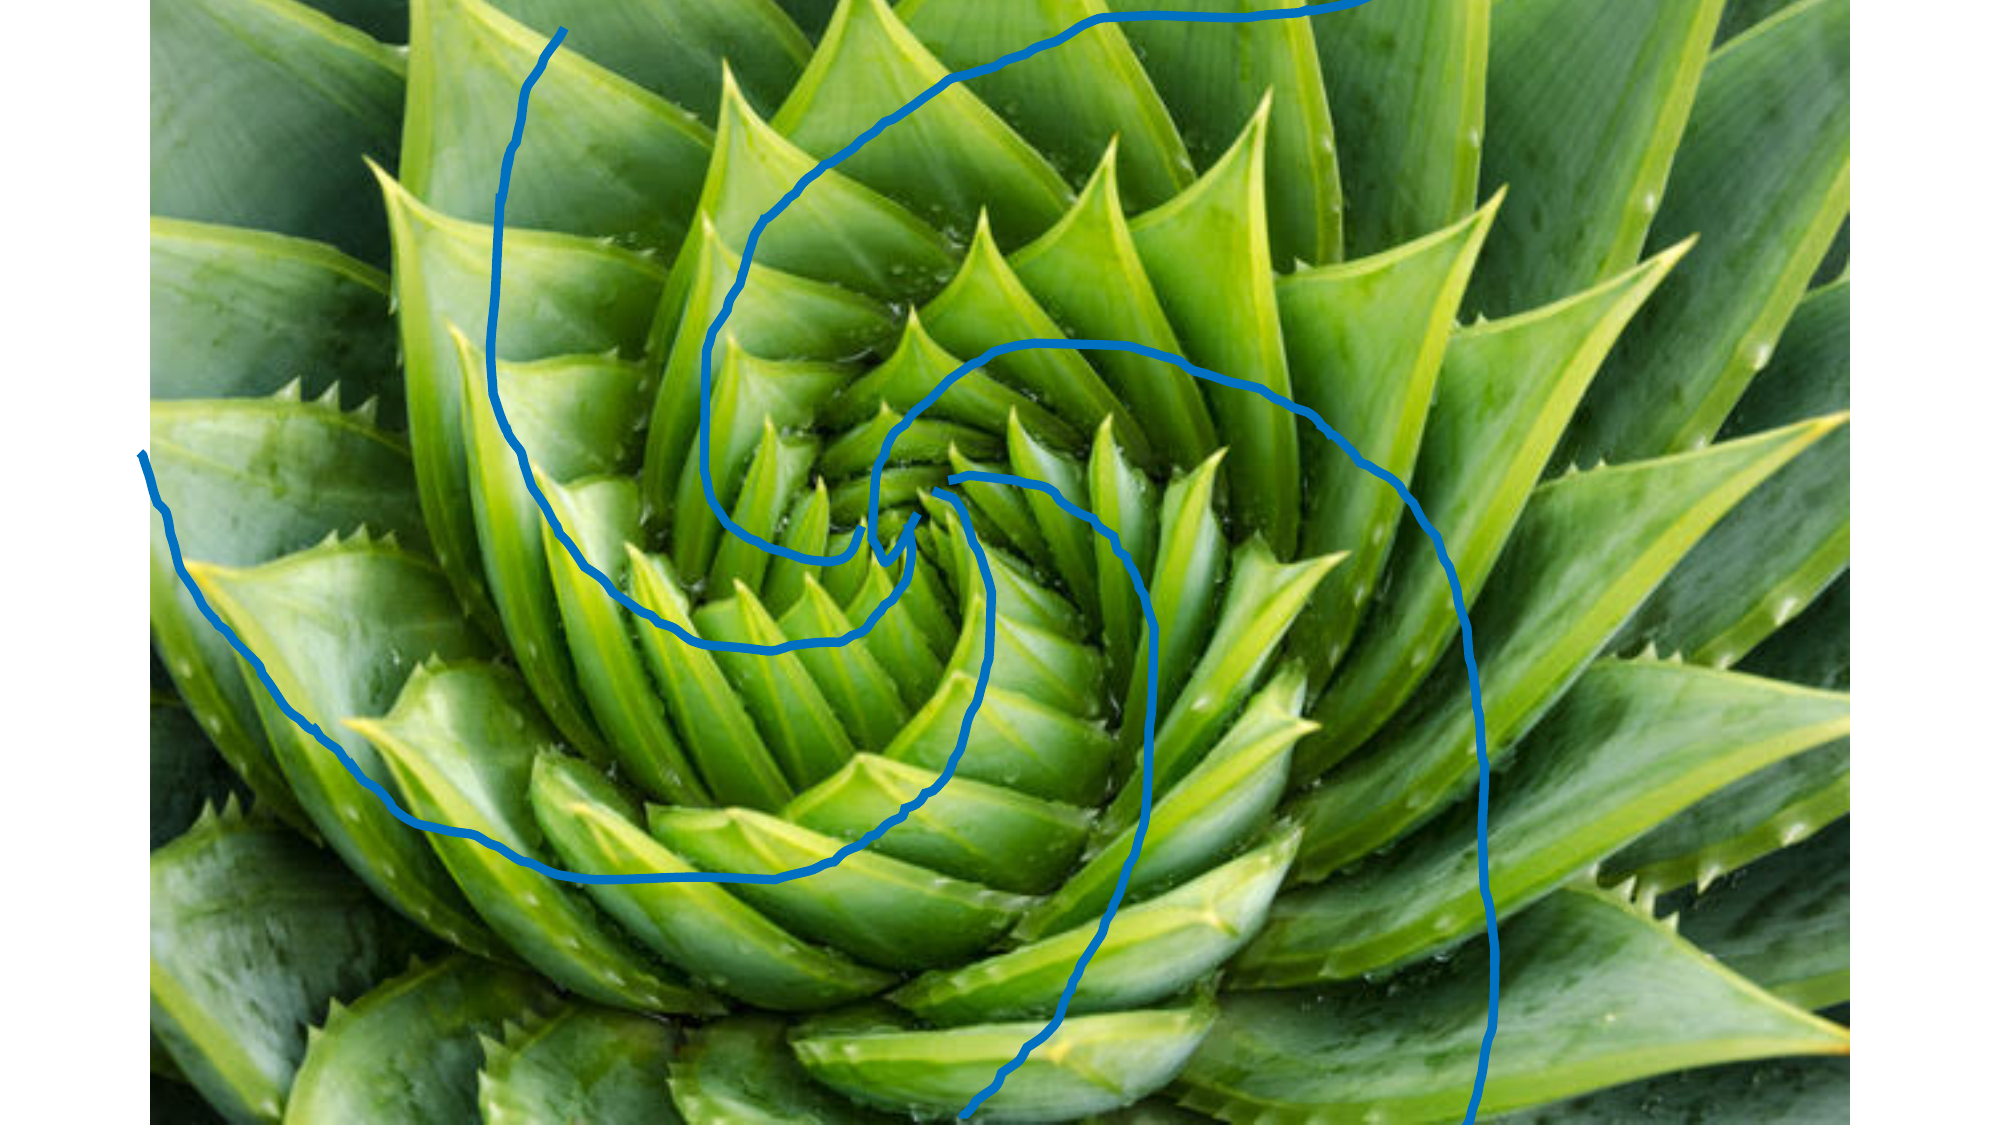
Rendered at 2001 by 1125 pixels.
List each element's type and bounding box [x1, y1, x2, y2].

picture [150, 0, 1850, 1125]
text_box [139, 451, 150, 483]
